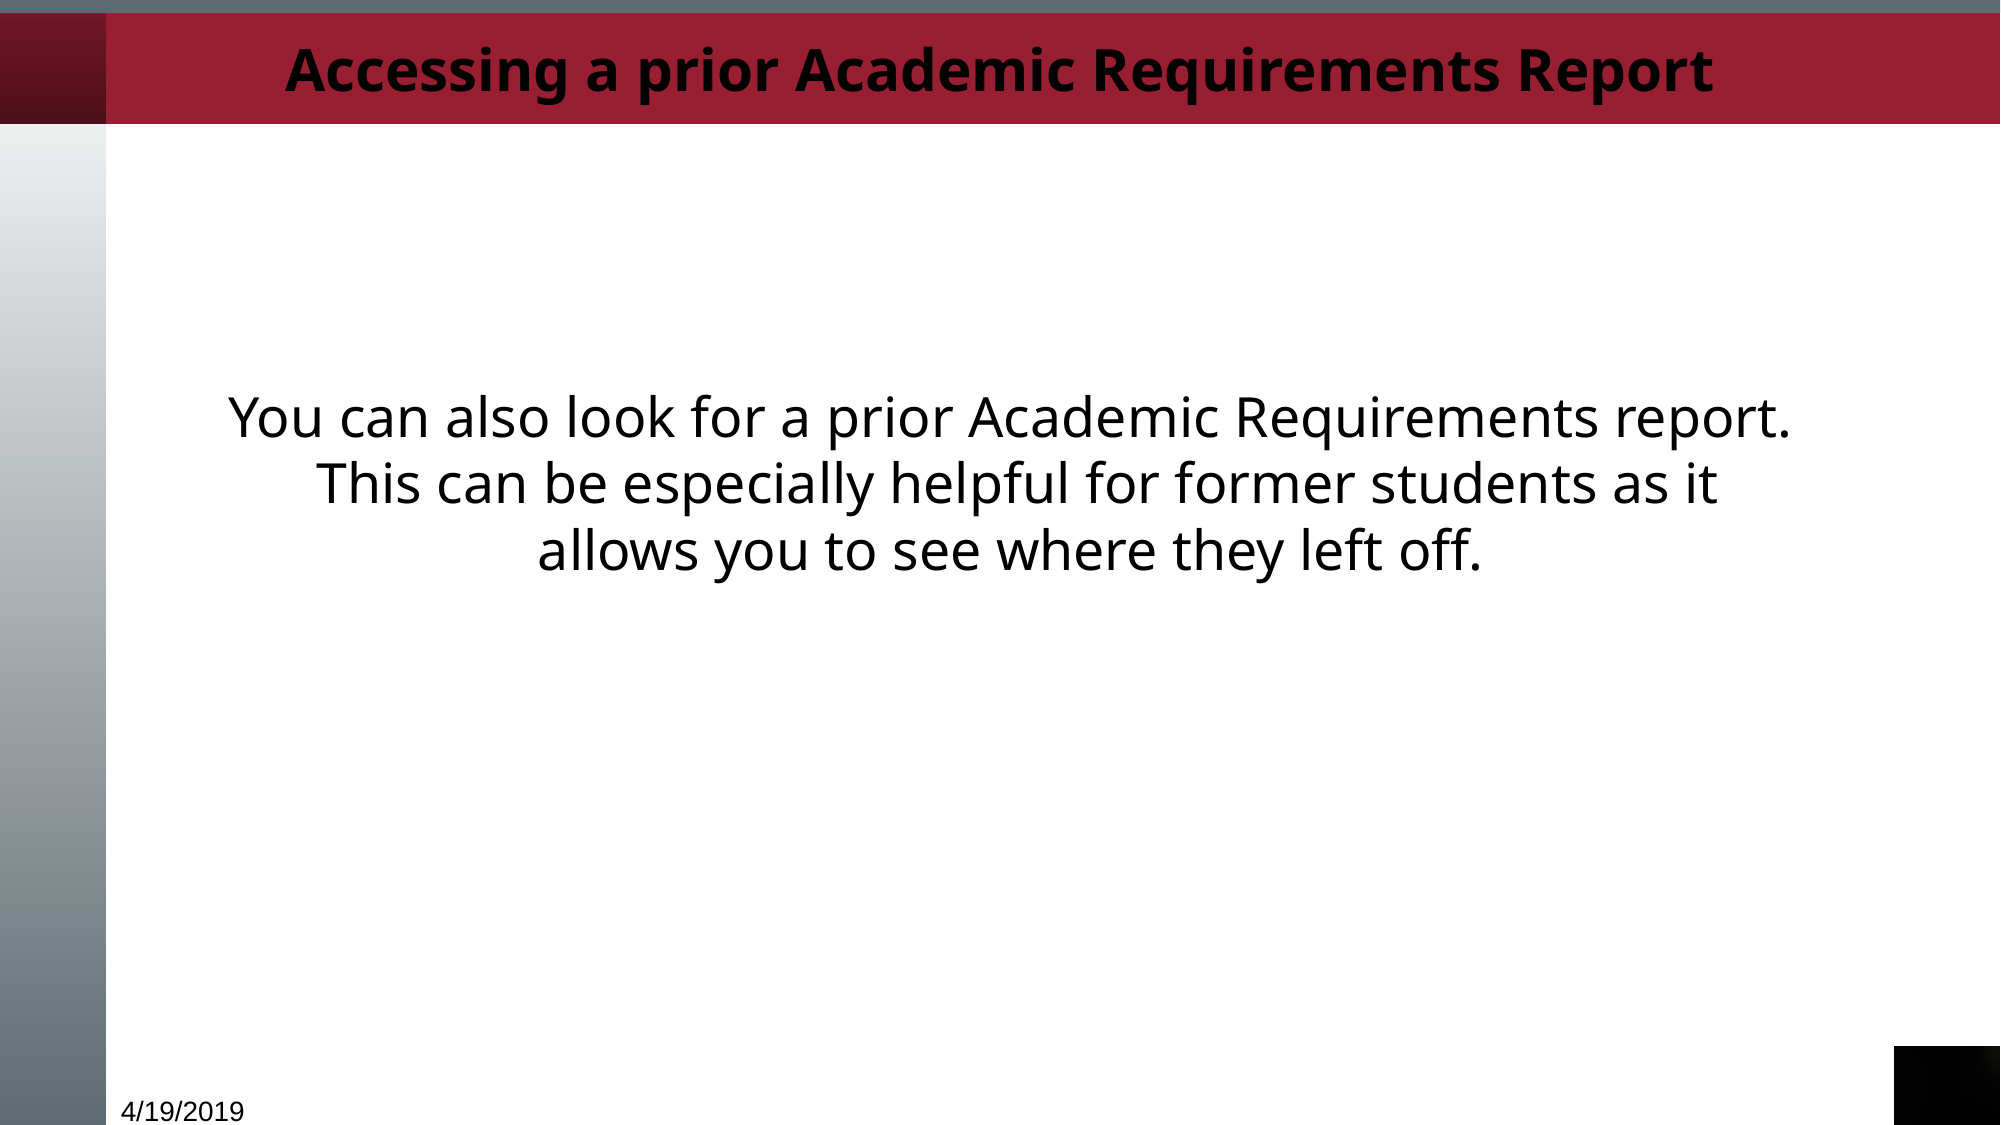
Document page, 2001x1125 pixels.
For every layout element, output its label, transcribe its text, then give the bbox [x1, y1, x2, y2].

title Accessing a prior Academic Requirements Report [148, 32, 1852, 112]
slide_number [105, 1055, 381, 1125]
list You can also look for a prior Academic Requirements report. This can be especially helpful for former students as it allows you to see where they left off. [148, 374, 1874, 794]
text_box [1893, 1045, 2000, 1125]
